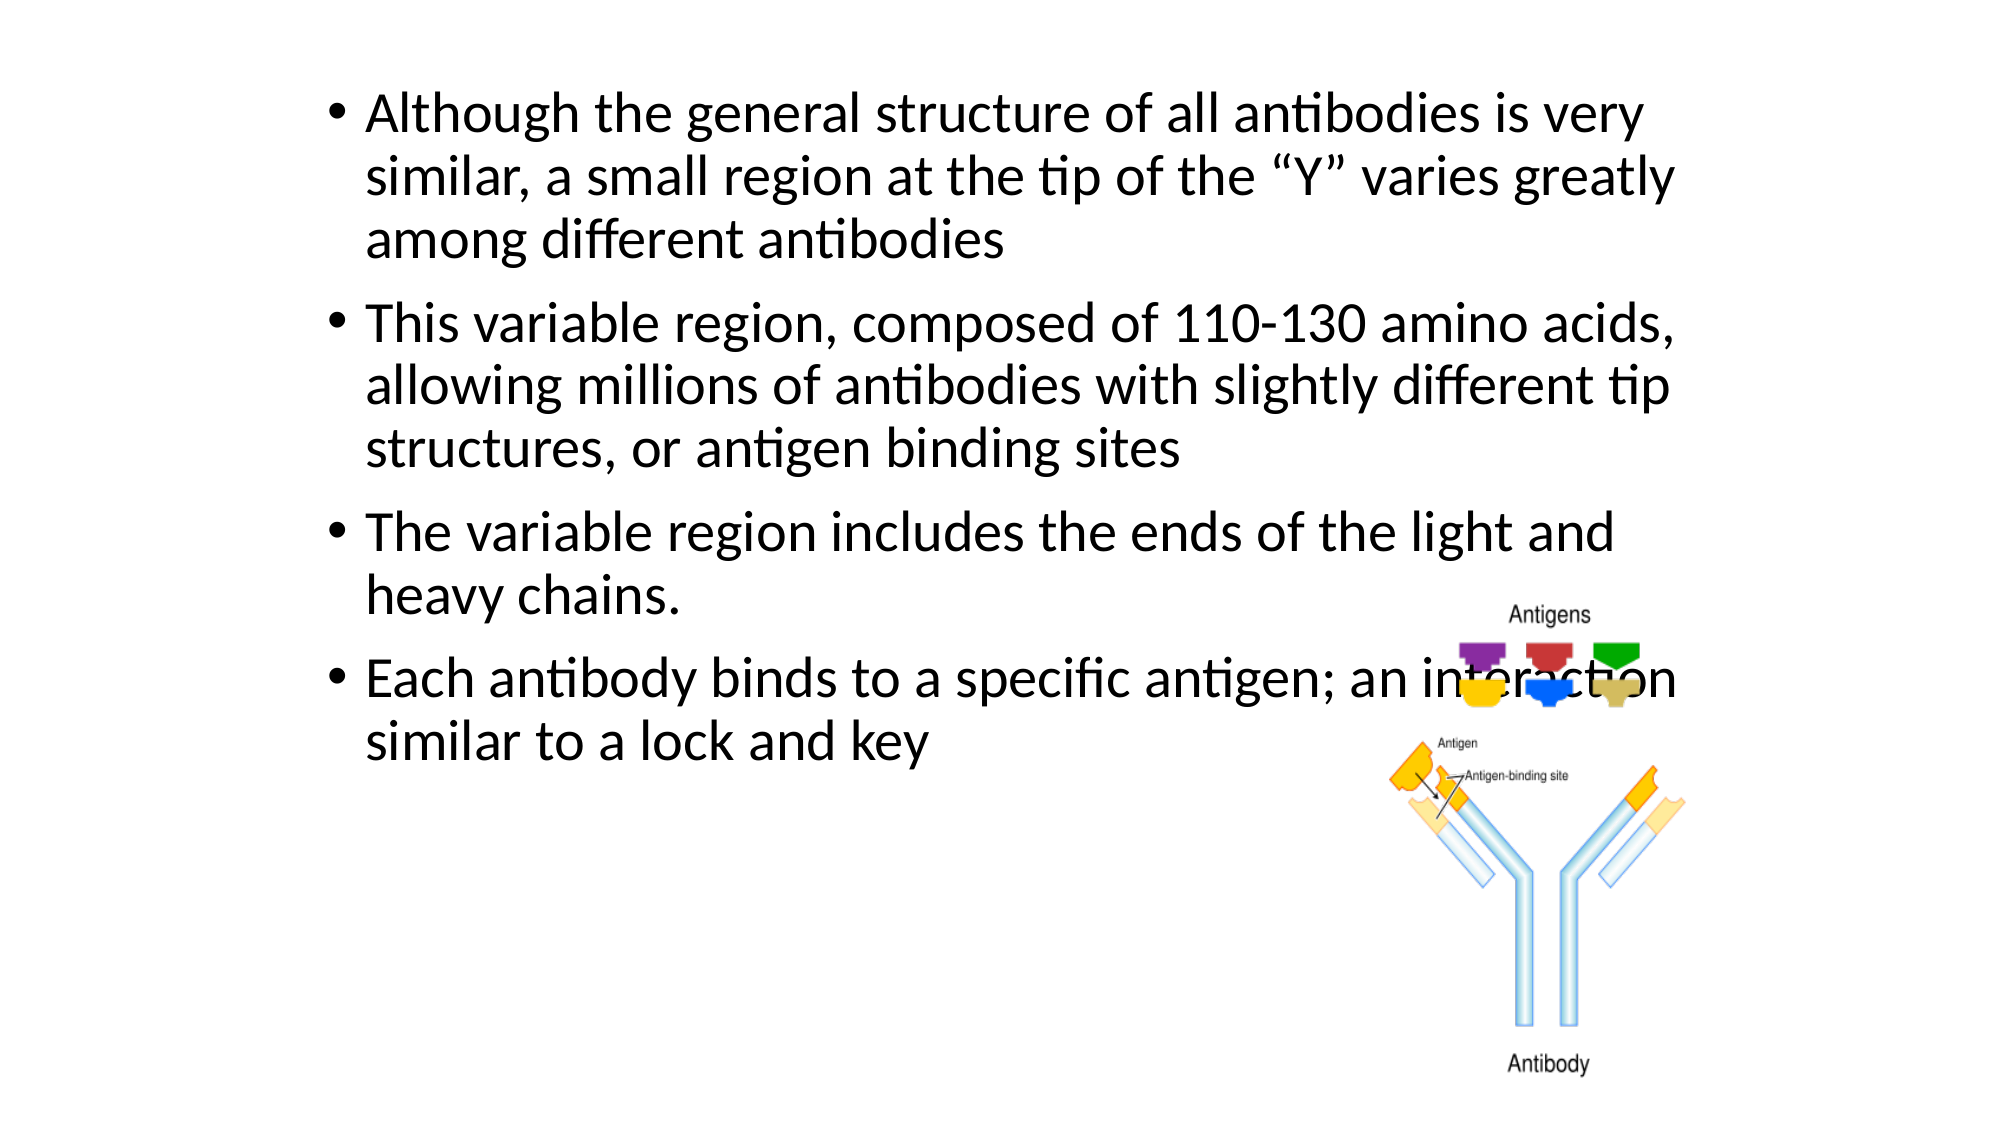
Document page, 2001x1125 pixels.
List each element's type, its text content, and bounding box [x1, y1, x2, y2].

picture [1387, 599, 1688, 1086]
list Although the general structure of all antibodies is very similar, a small region at the tip of the “Y” varies greatly among different antibodies This variable region, composed of 110-130 amino acids, allowing millions of antibodies with slightly different tip structures, or antigen binding sites The variable region includes the ends of the light and heavy chains. Each antibody binds to a specific antigen; an interaction similar to a lock and key [312, 75, 1713, 1005]
